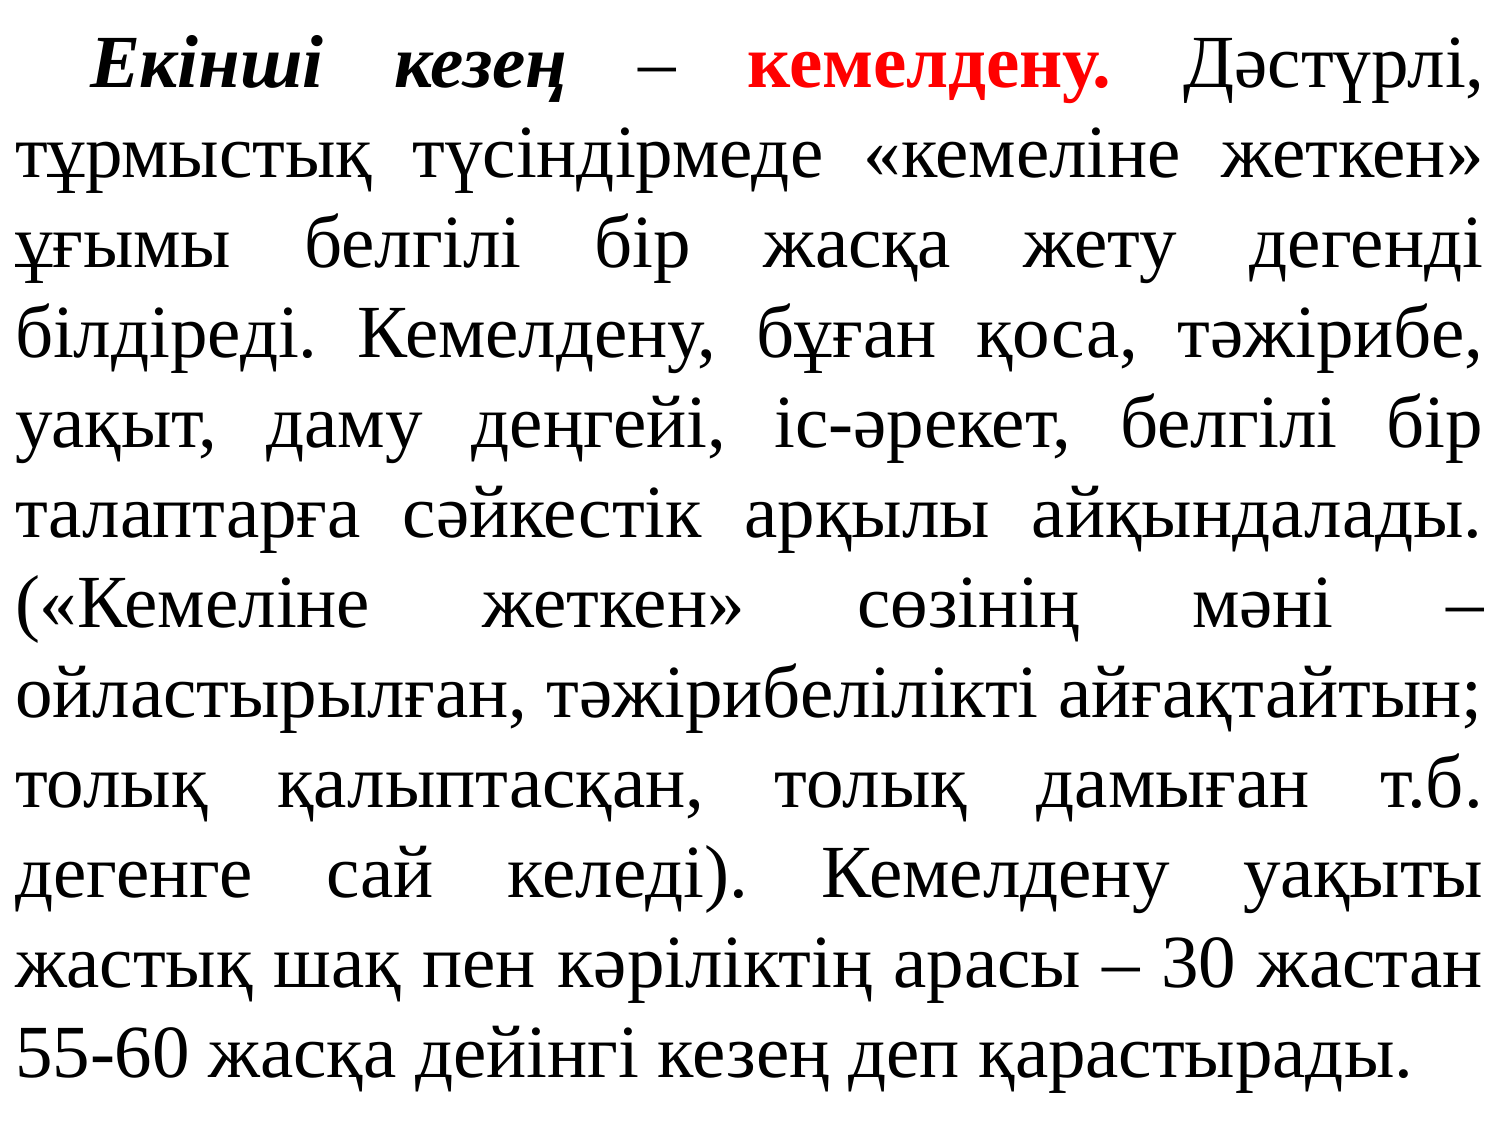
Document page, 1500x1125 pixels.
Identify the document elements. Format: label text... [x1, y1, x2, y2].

text_box Екінші кезең – кемелдену. Дәстүрлі, тұрмыстық түсіндірмеде «кемеліне жеткен» ұғымы белгілі бір жасқа жету дегенді білдіреді. Кемелдену, бұған қоса, тәжірибе, уақыт, даму деңгейі, іс-әрекет, белгілі бір талаптарға сәйкестік арқылы айқындалады. («Кемеліне жеткен» сөзінің мәні – ойластырылған, тәжірибелілікті айғақтайтын; толық қалыптасқан, толық дамыған т.б. дегенге сай келеді). Кемелдену уақыты жастық шақ пен кәріліктің арасы – 30 жастан 55-60 жасқа дейінгі кезең деп қарастырады. [0, 5, 1500, 1101]
